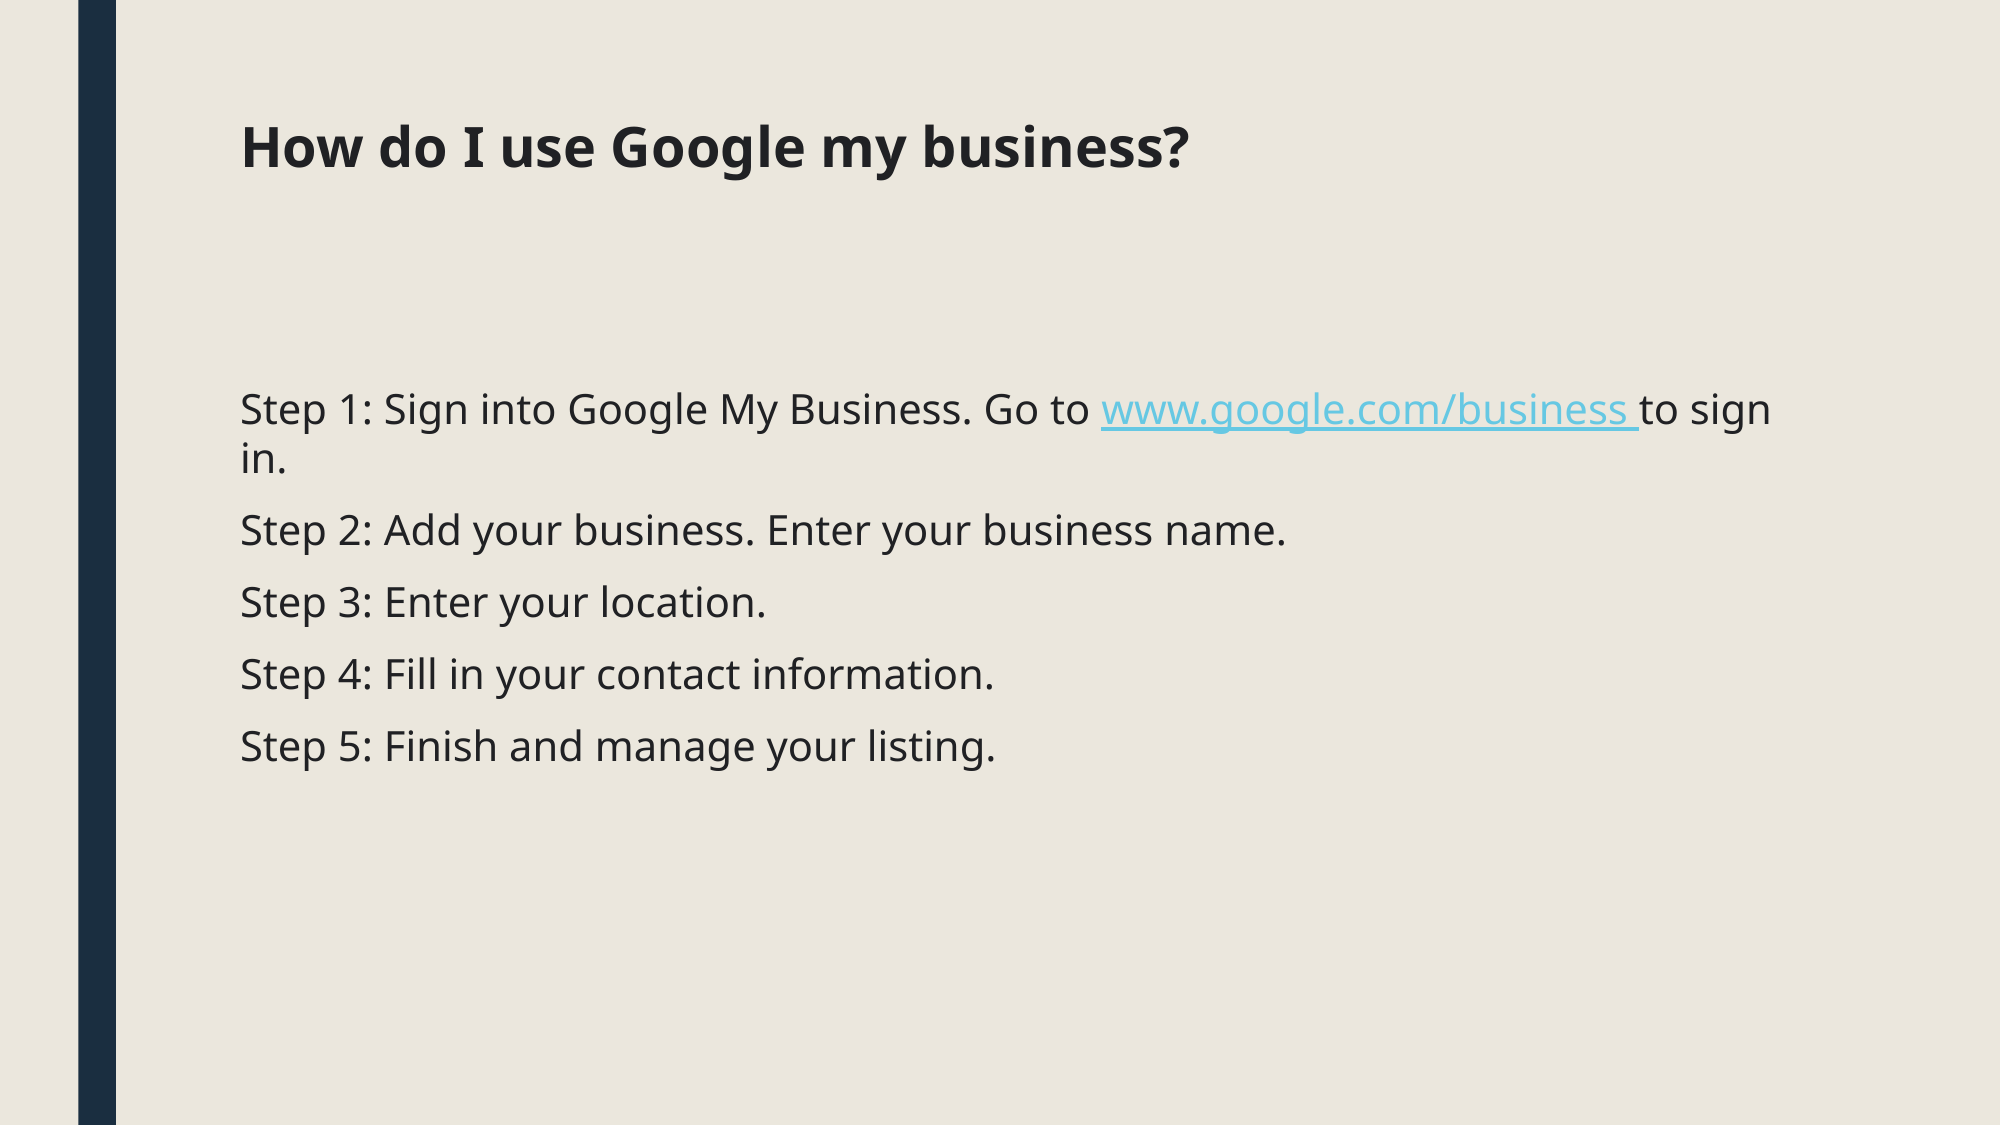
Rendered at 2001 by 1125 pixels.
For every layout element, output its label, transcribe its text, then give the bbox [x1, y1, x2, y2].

list Step 1: Sign into Google My Business. Go to www.google.com/business to sign in. Step 2: Add your business. Enter your business name. Step 3: Enter your location. Step 4: Fill in your contact information. Step 5: Finish and manage your listing. [225, 375, 1800, 963]
title How do I use Google my business? [225, 112, 1800, 256]
